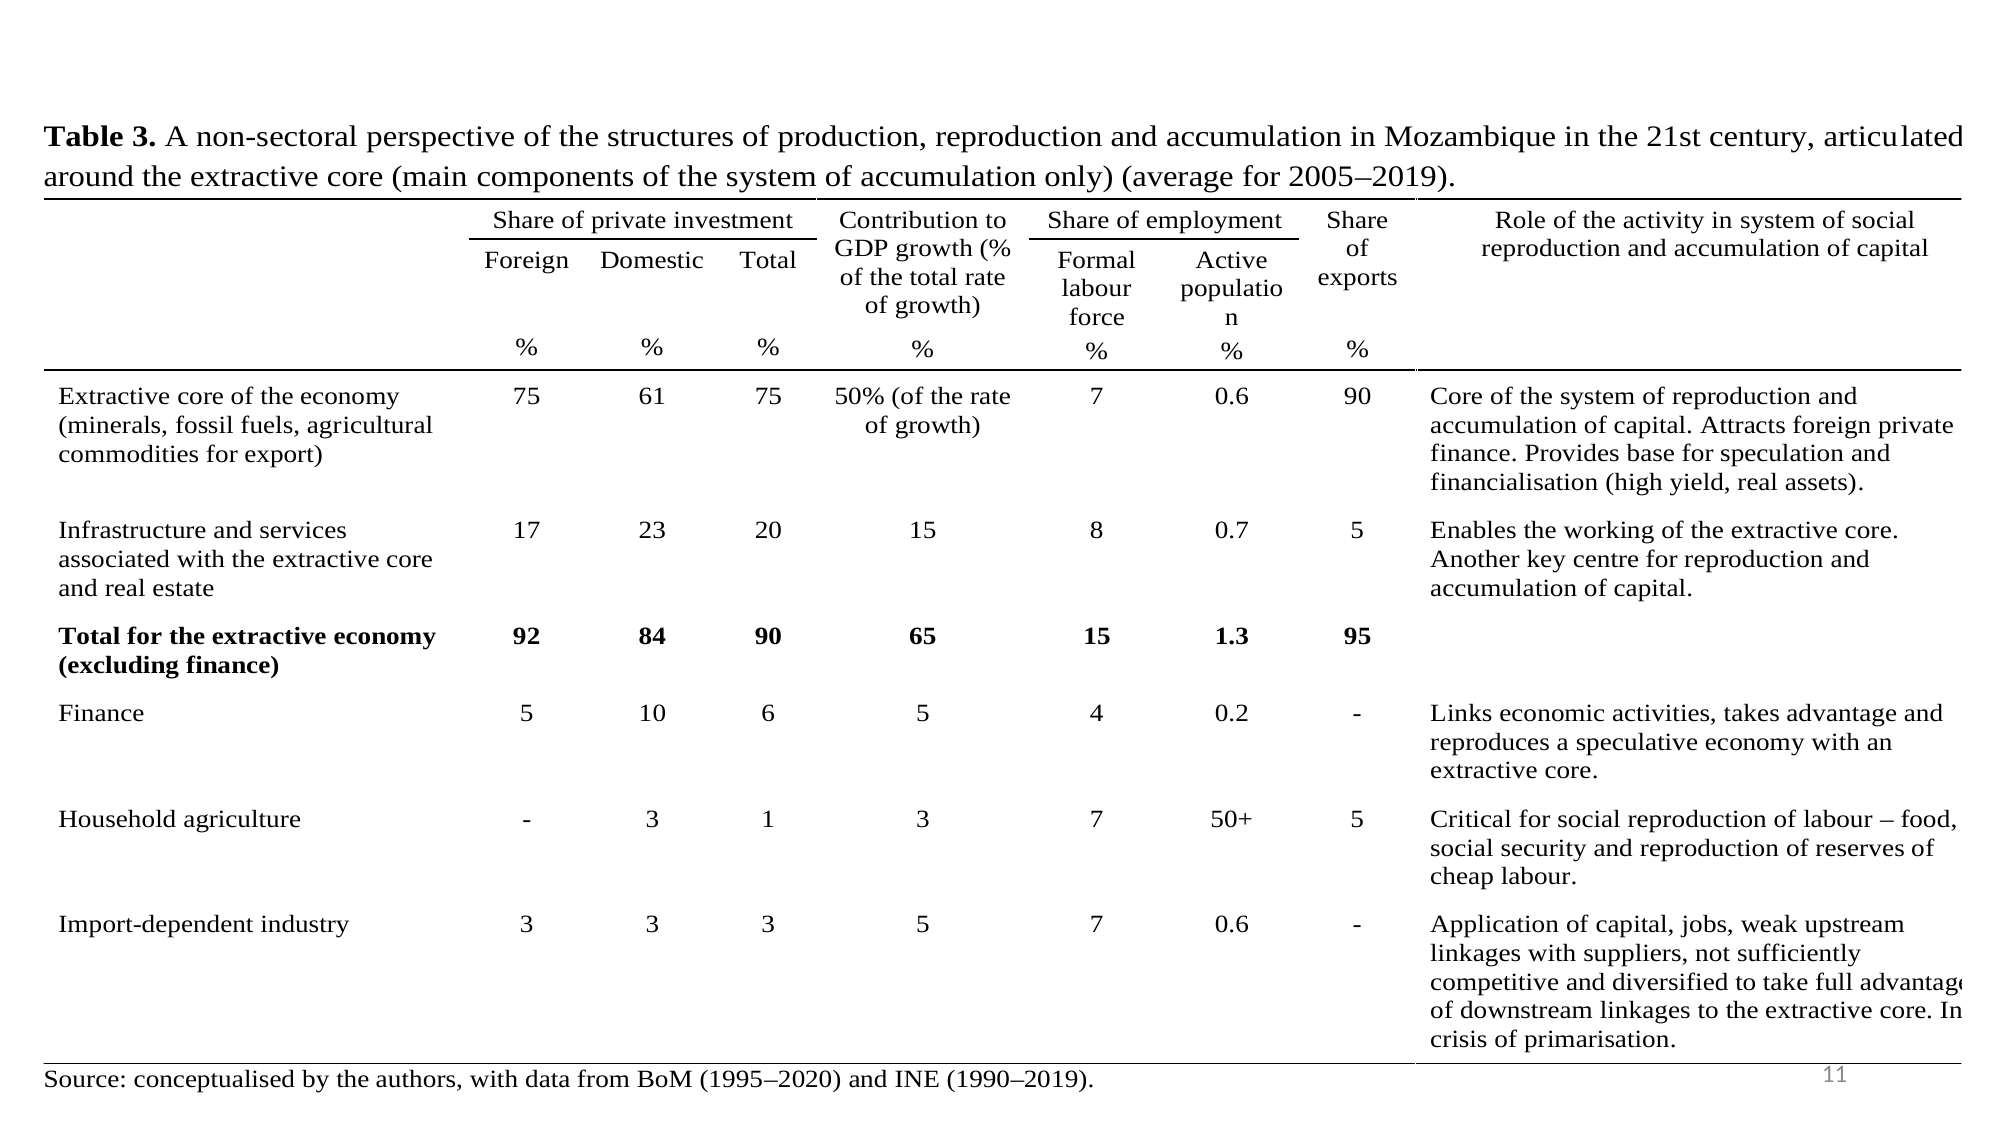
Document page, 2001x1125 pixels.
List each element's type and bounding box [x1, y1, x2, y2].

list [43, 119, 1962, 1103]
